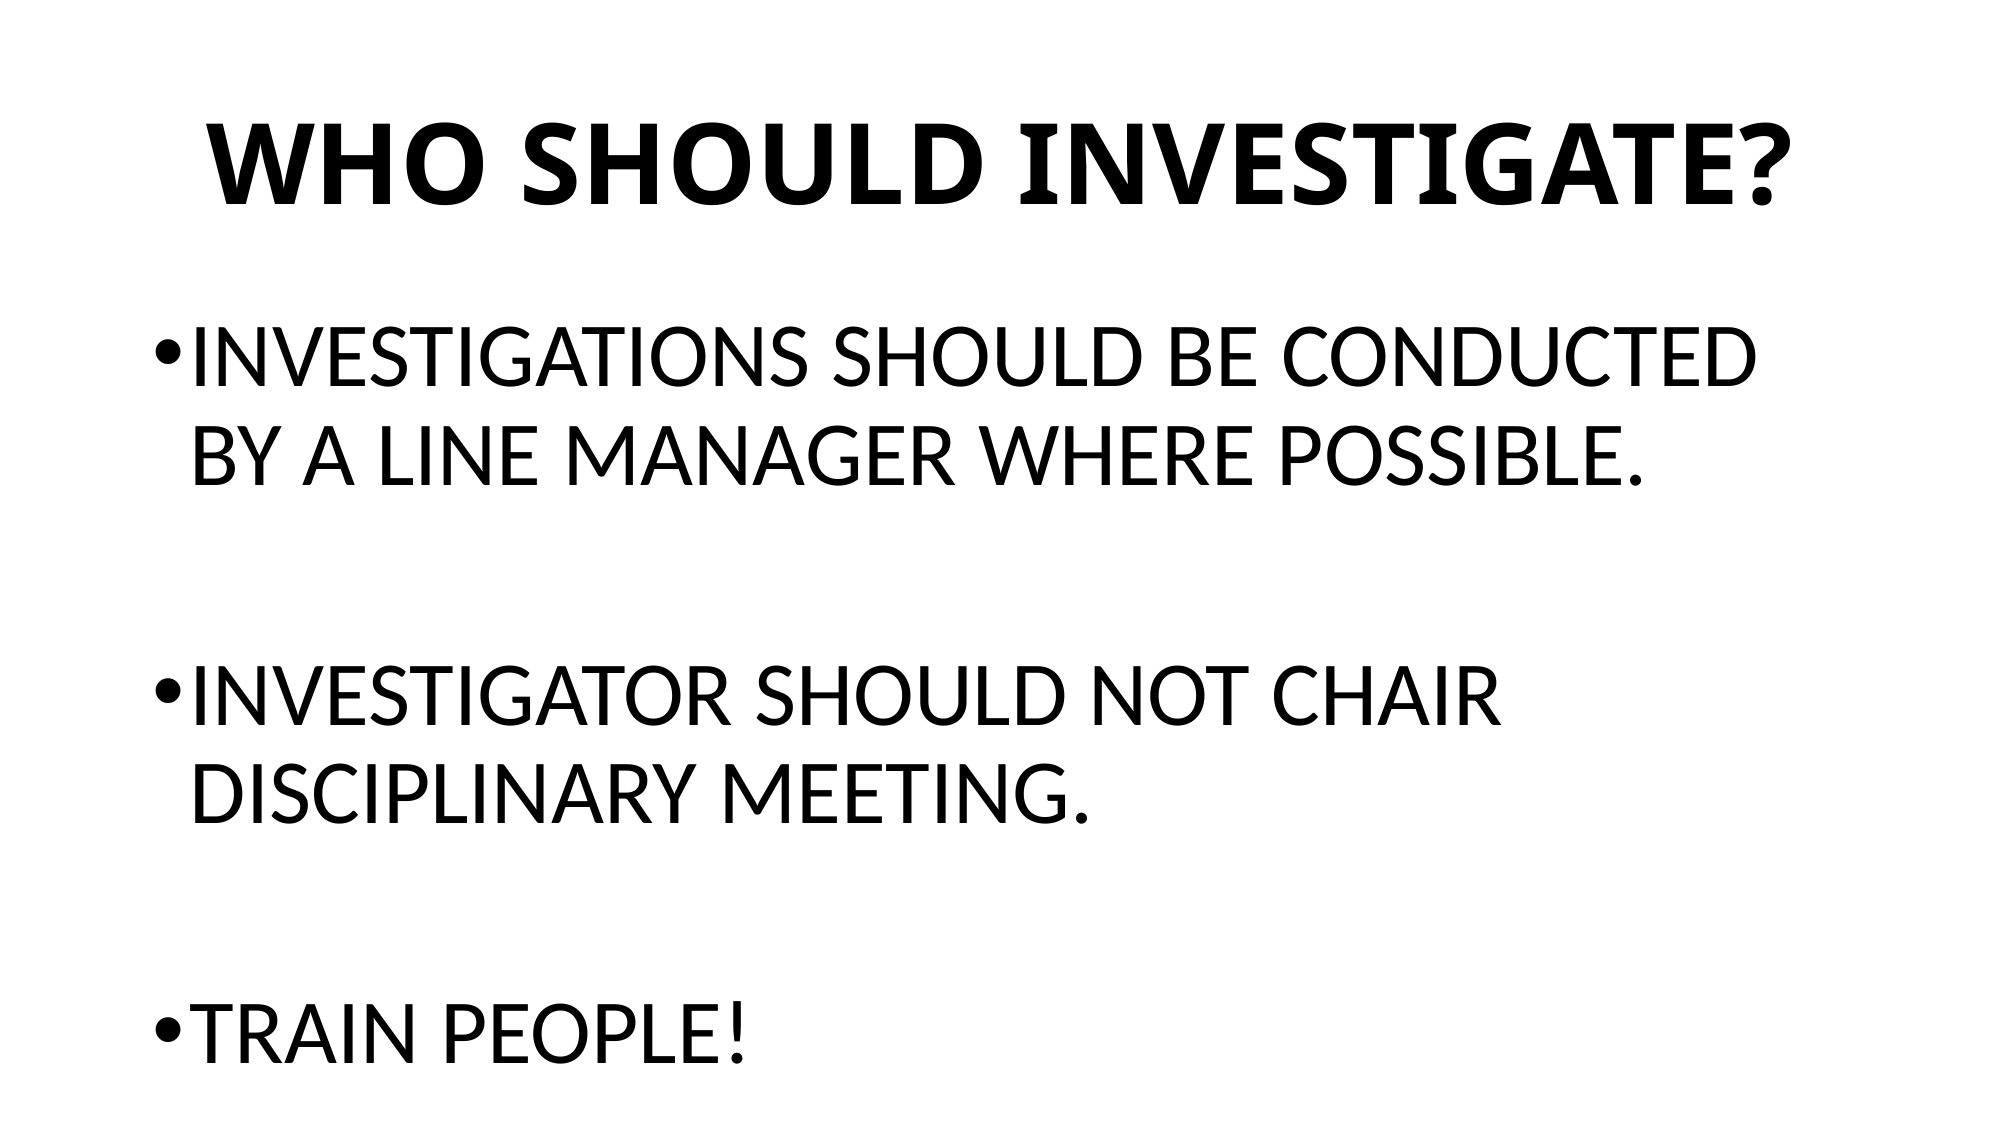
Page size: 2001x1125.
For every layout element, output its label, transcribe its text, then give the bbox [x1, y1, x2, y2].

title WHO SHOULD INVESTIGATE? [137, 59, 1863, 278]
list INVESTIGATIONS SHOULD BE CONDUCTED BY A LINE MANAGER WHERE POSSIBLE. INVESTIGATOR SHOULD NOT CHAIR DISCIPLINARY MEETING. TRAIN PEOPLE! [137, 299, 1863, 1096]
